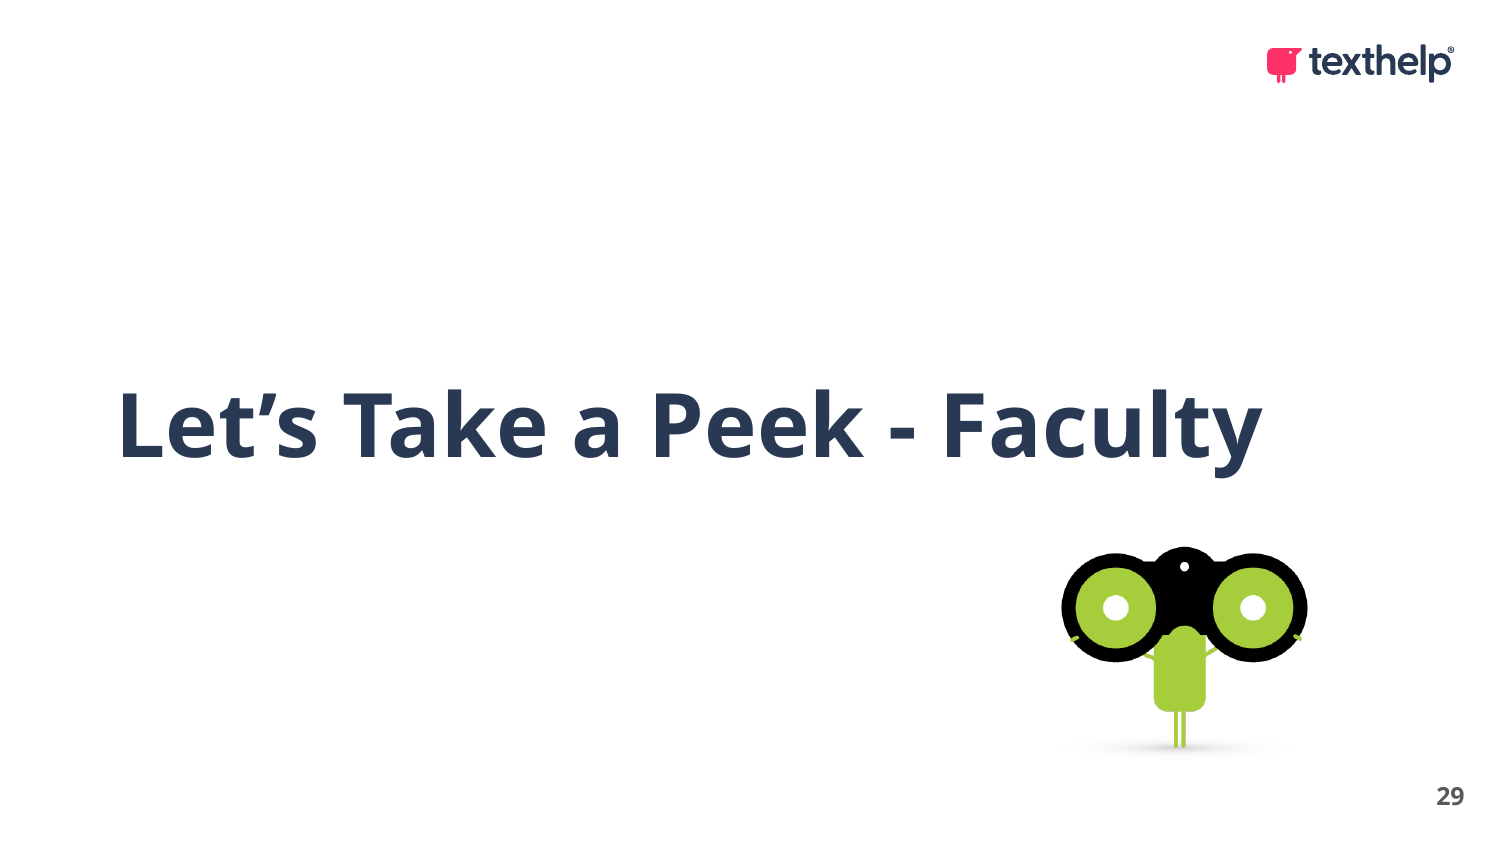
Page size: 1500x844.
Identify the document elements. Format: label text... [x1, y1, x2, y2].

title Let’s Take a Peek - Faculty [100, 352, 1390, 491]
picture [951, 490, 1415, 794]
slide_number 29 [1389, 764, 1480, 830]
